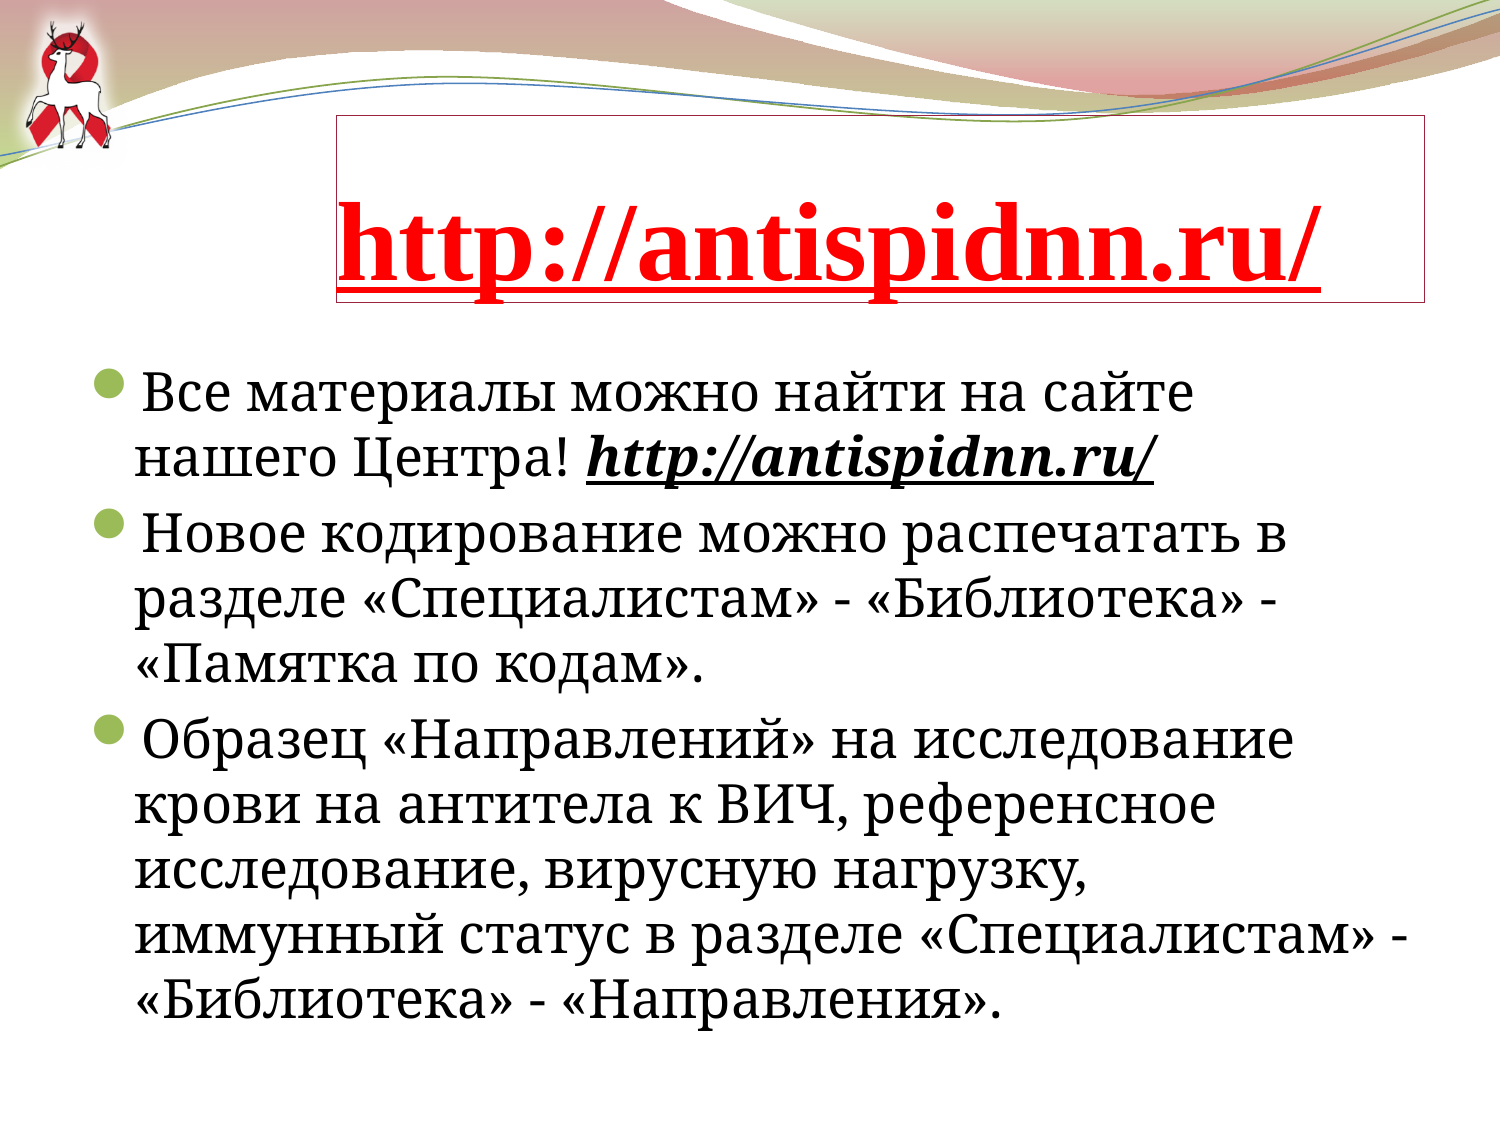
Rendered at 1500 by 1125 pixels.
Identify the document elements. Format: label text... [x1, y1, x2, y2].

list Все материалы можно найти на сайте нашего Центра! http://antispidnn.ru/ Новое кодирование можно распечатать в разделе «Специалистам» - «Библиотека» - «Памятка по кодам». Образец «Направлений» на исследование крови на антитела к ВИЧ, референсное исследование, вирусную нагрузку, иммунный статус в разделе «Специалистам» - «Библиотека» - «Направления». [75, 349, 1425, 1038]
title http://antispidnn.ru/ [336, 115, 1425, 303]
picture [0, 0, 136, 170]
